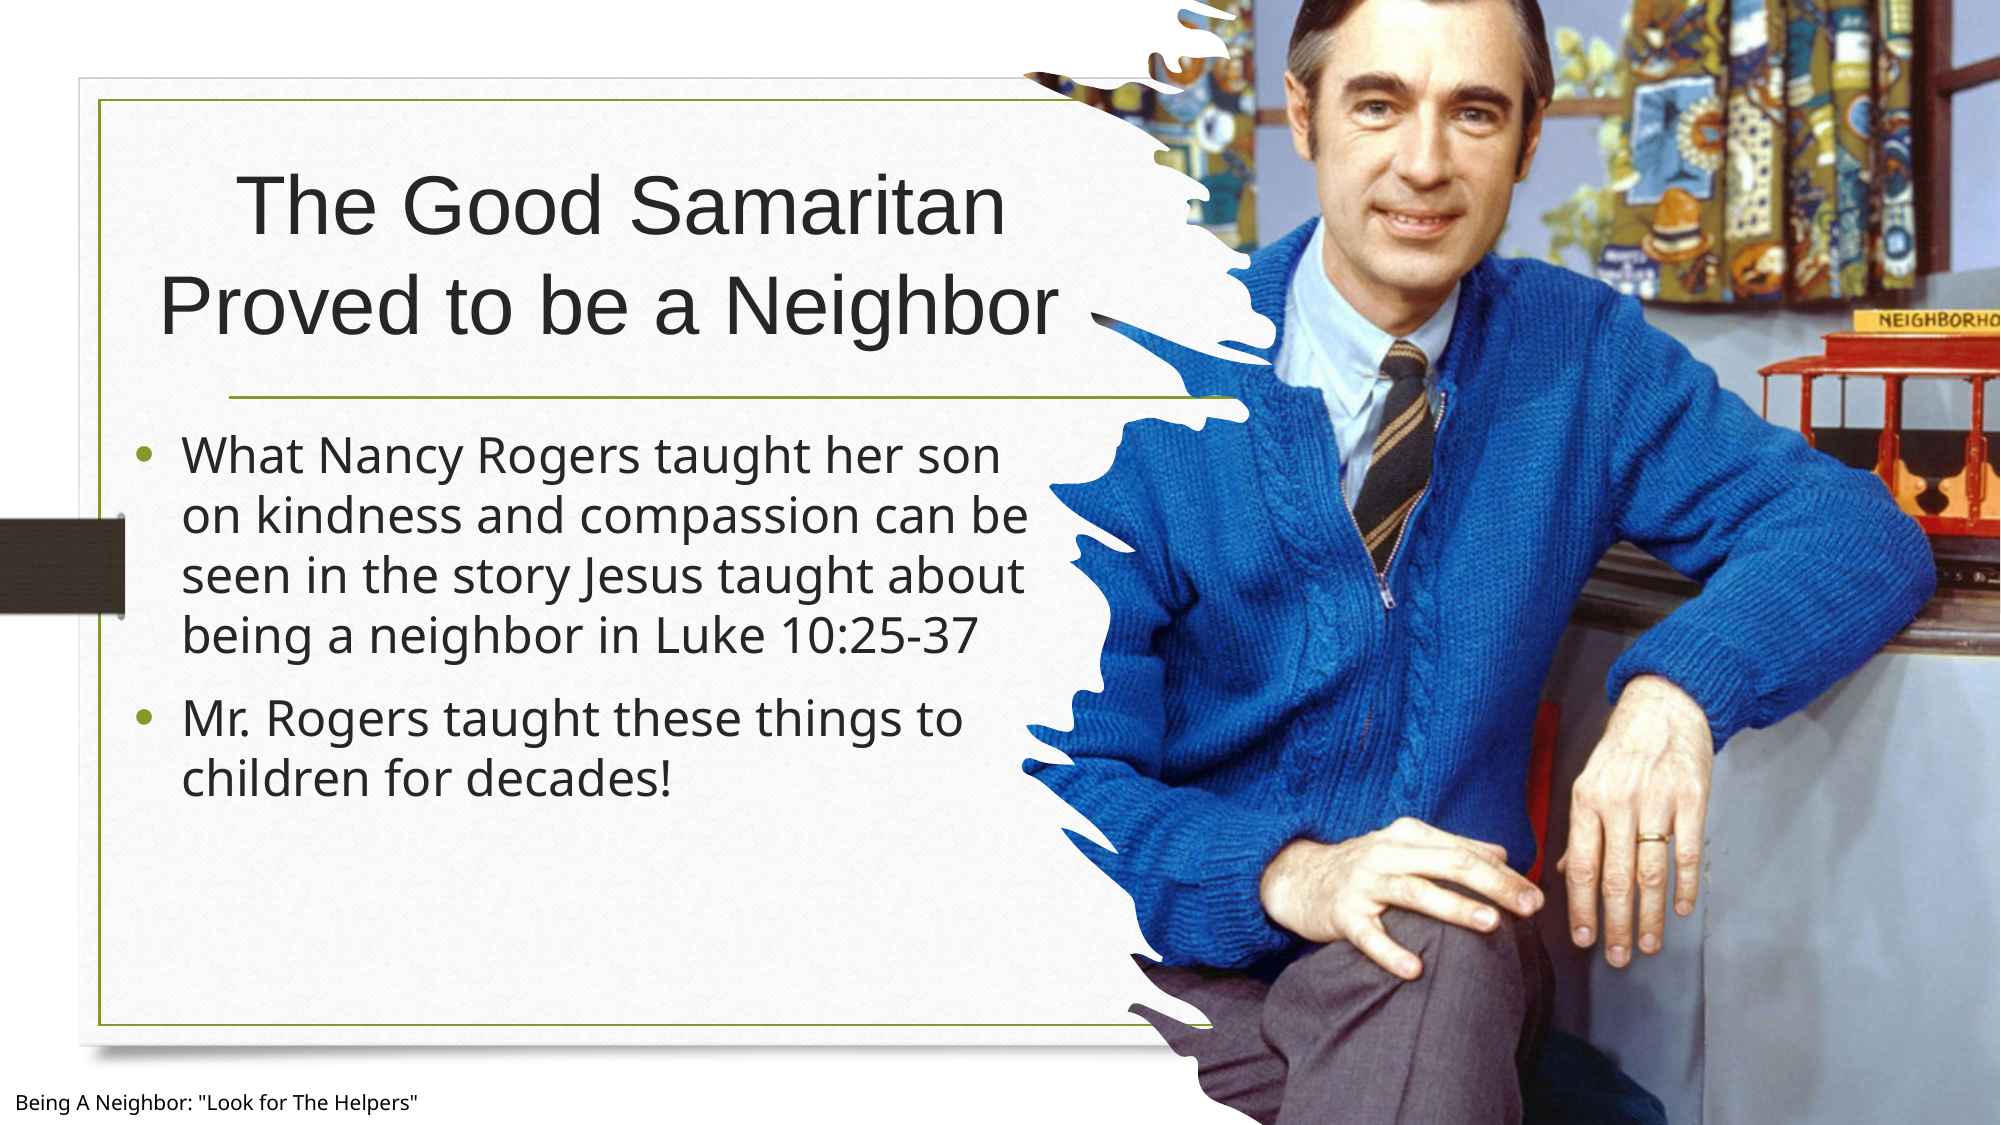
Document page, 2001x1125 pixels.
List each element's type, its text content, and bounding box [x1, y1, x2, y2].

footer Being A Neighbor: "Look for The Helpers" [0, 1079, 1021, 1125]
list What Nancy Rogers taught her son on kindness and compassion can be seen in the story Jesus taught about being a neighbor in Luke 10:25-37 Mr. Rogers taught these things to children for decades! [119, 416, 1021, 1022]
picture [0, 0, 2001, 1125]
title The Good Samaritan Proved to be a Neighbor [98, 103, 1021, 400]
